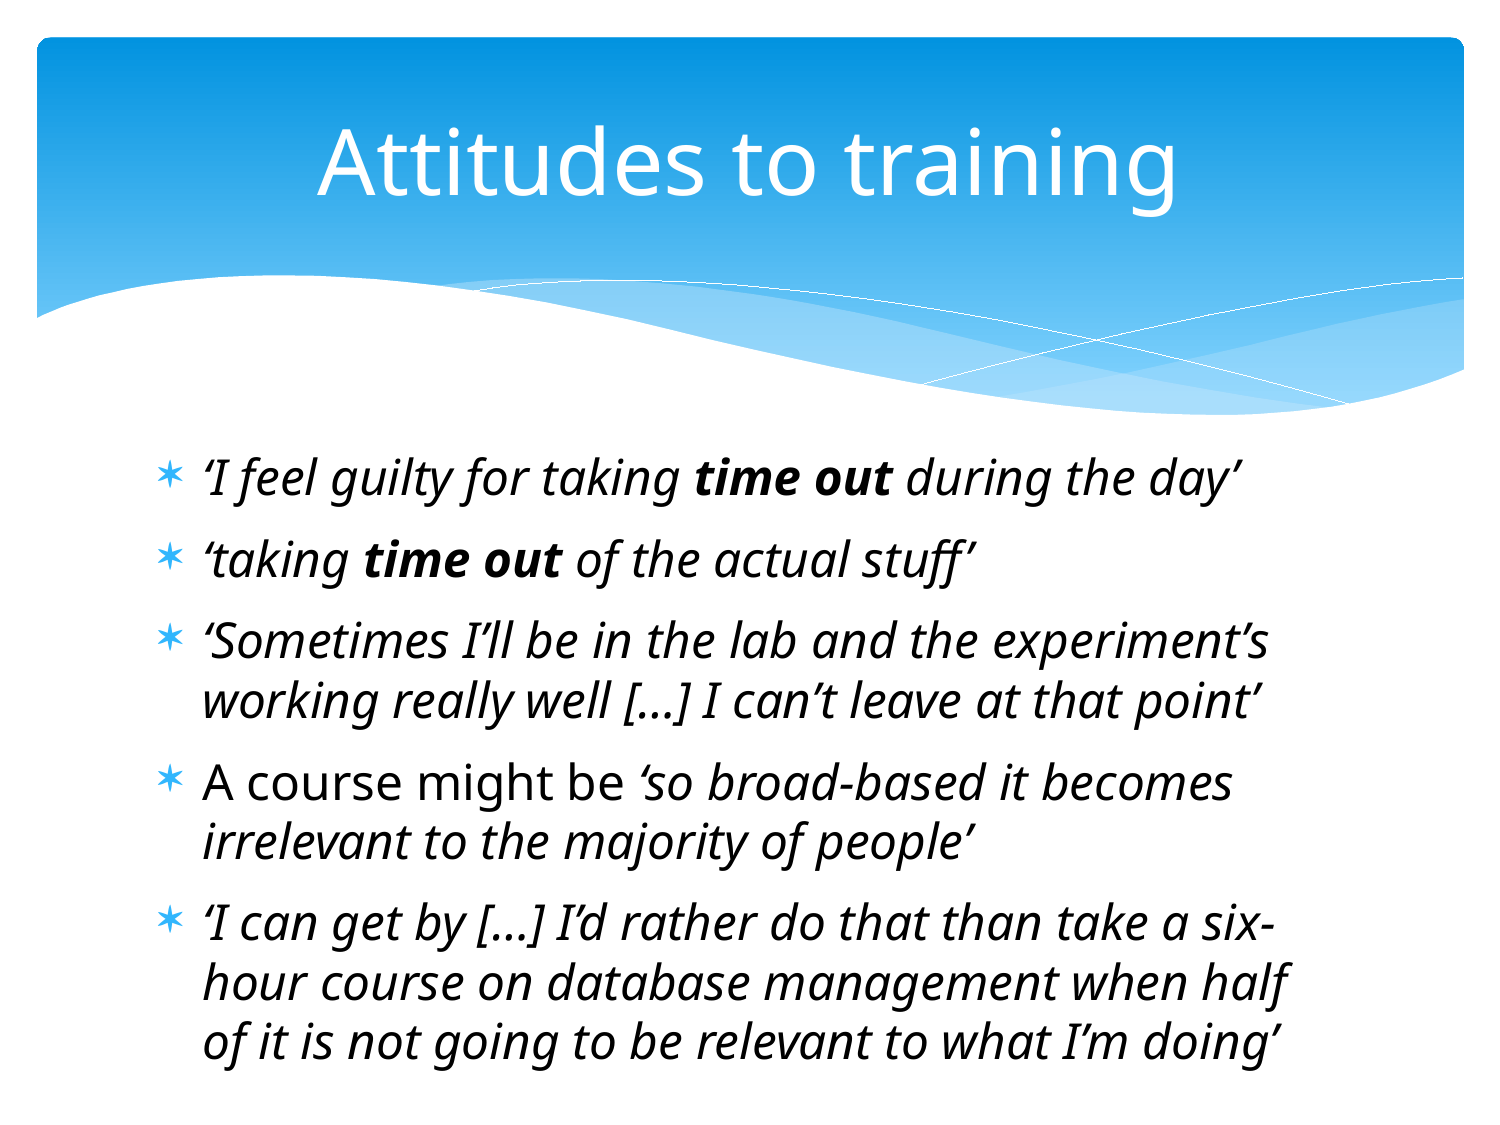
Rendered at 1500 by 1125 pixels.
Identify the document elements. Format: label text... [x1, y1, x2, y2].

list ‘I feel guilty for taking time out during the day’ ‘taking time out of the actual stuff’ ‘Sometimes I’ll be in the lab and the experiment’s working really well […] I can’t leave at that point’ A course might be ‘so broad-based it becomes irrelevant to the majority of people’ ‘I can get by […] I’d rather do that than take a six-hour course on database management when half of it is not going to be relevant to what I’m doing’ [143, 438, 1359, 1083]
title Attitudes to training [75, 55, 1425, 261]
